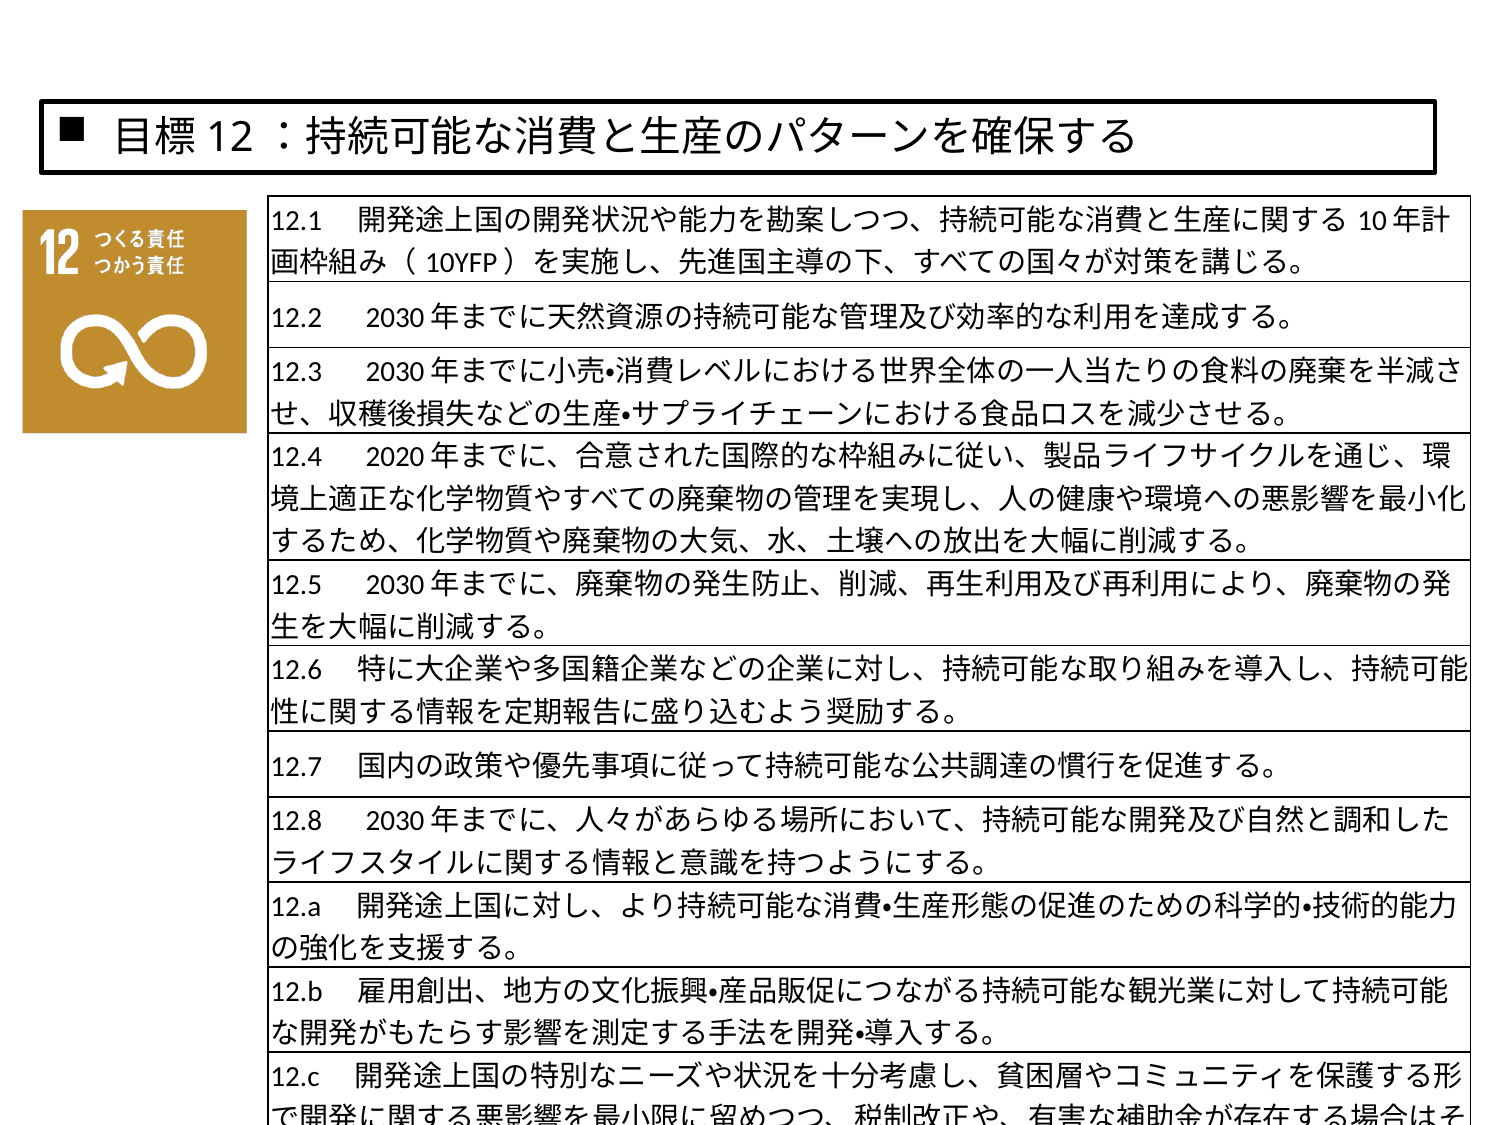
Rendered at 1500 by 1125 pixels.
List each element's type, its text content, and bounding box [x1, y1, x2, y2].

table_header 12.1 開発途上国の開発状況や能力を勘案しつつ、持続可能な消費と生産に関する10年計画枠組み（10YFP）を実施し、先進国主導の下、すべての国々が対策を講じる。 [269, 197, 1470, 281]
table_cell 12.5 2030年までに、廃棄物の発生防止、削減、再生利用及び再利用により、廃棄物の発生を大幅に削減する。 [269, 561, 1470, 645]
table_cell 12.6 特に大企業や多国籍企業などの企業に対し、持続可能な取り組みを導入し、持続可能性に関する情報を定期報告に盛り込むよう奨励する。 [269, 646, 1470, 730]
table_cell 12.8 2030年までに、人々があらゆる場所において、持続可能な開発及び自然と調和したライフスタイルに関する情報と意識を持つようにする。 [269, 798, 1470, 881]
table_cell 12.b 雇用創出、地方の文化振興・産品販促につながる持続可能な観光業に対して持続可能な開発がもたらす影響を測定する手法を開発・導入する。 [269, 968, 1470, 1051]
table_cell 12.4 2020年までに、合意された国際的な枠組みに従い、製品ライフサイクルを通じ、環境上適正な化学物質やすべての廃棄物の管理を実現し、人の健康や環境への悪影響を最小化するため、化学物質や廃棄物の大気、水、土壌への放出を大幅に削減する。 [269, 434, 1470, 559]
list 目標12：持続可能な消費と生産のパターンを確保する [39, 99, 1437, 175]
table_cell 12.a 開発途上国に対し、より持続可能な消費・生産形態の促進のための科学的・技術的能力の強化を支援する。 [269, 883, 1470, 966]
table_cell 12.2 2030年までに天然資源の持続可能な管理及び効率的な利用を達成する。 [269, 282, 1470, 347]
table_cell 12.c 開発途上国の特別なニーズや状況を十分考慮し、貧困層やコミュニティを保護する形で開発に関する悪影響を最小限に留めつつ、税制改正や、有害な補助金が存在する場合はその環境への影響を考慮してその段階的廃止などを通じ、各国の状況に応じて、市場のひずみを除去することで、浪費的な消費を奨励する、化石燃料に対する非効率な補助金を合理化する。 [269, 1053, 1470, 1125]
table_cell 12.3 2030年までに小売・消費レベルにおける世界全体の一人当たりの食料の廃棄を半減させ、収穫後損失などの生産・サプライチェーンにおける食品ロスを減少させる。 [269, 348, 1470, 432]
picture [5, 196, 257, 444]
table_cell 12.7 国内の政策や優先事項に従って持続可能な公共調達の慣行を促進する。 [269, 732, 1470, 796]
